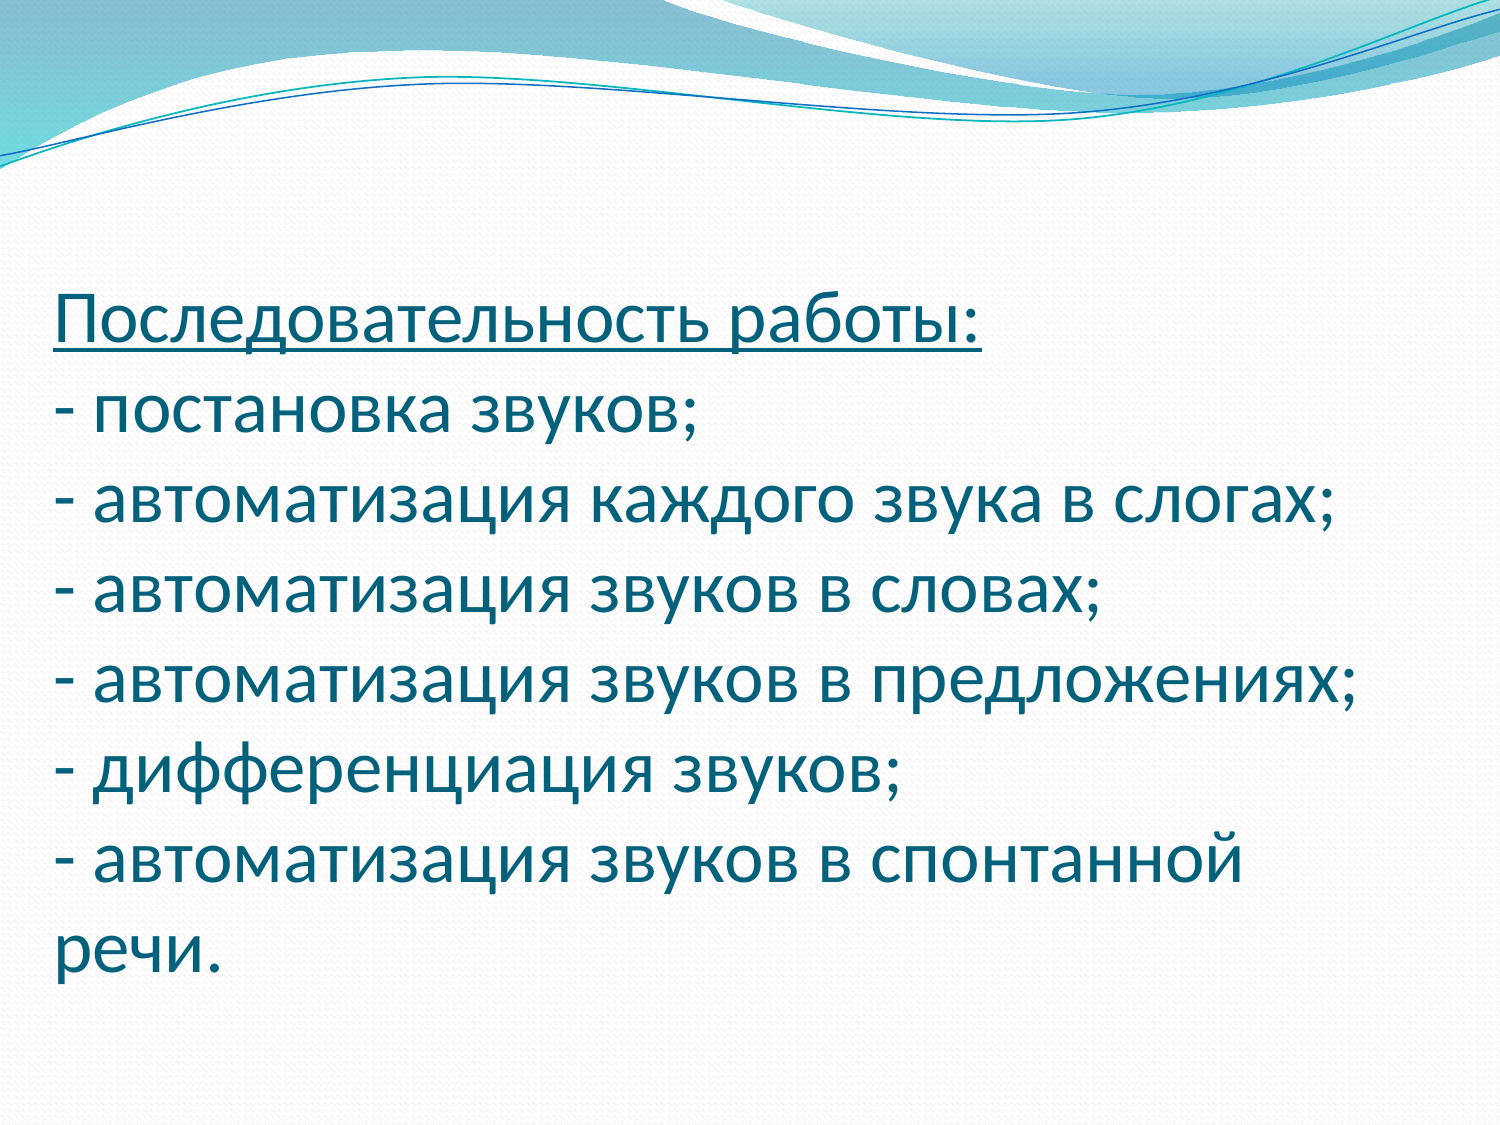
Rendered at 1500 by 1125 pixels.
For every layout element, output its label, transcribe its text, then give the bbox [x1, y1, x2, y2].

title Последовательность работы: - постановка звуков; - автоматизация каждого звука в слогах; - автоматизация звуков в словах; - автоматизация звуков в предложениях; - дифференциация звуков; - автоматизация звуков в спонтанной речи. [53, 160, 1416, 988]
